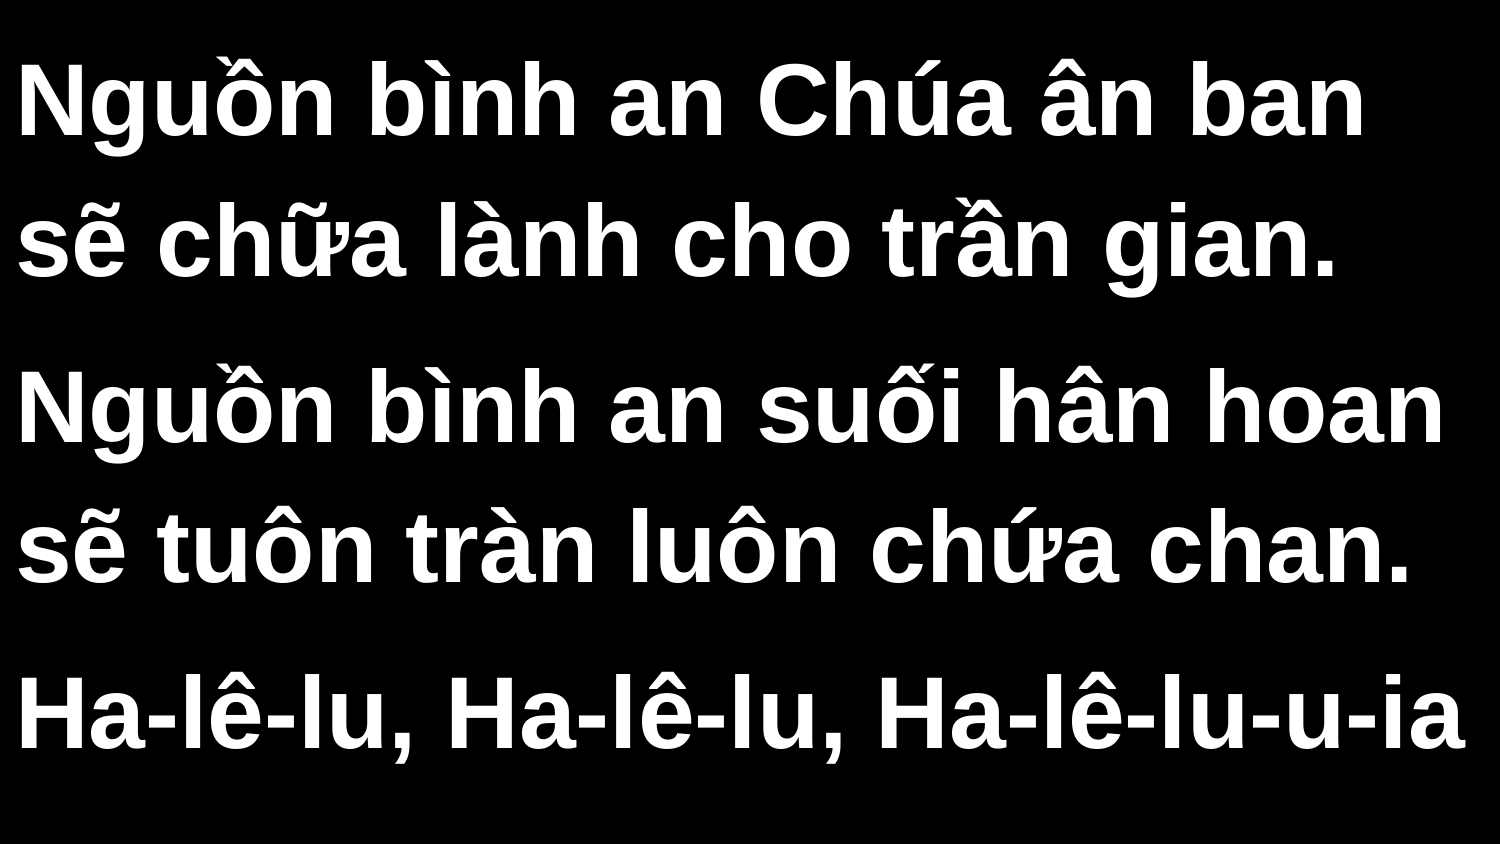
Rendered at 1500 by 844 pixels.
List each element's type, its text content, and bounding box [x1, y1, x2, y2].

list Nguồn bình an Chúa ân ban sẽ chữa lành cho trần gian. Nguồn bình an suối hân hoan sẽ tuôn tràn luôn chứa chan. Ha-lê-lu, Ha-lê-lu, Ha-lê-lu-u-ia [0, 0, 1486, 844]
